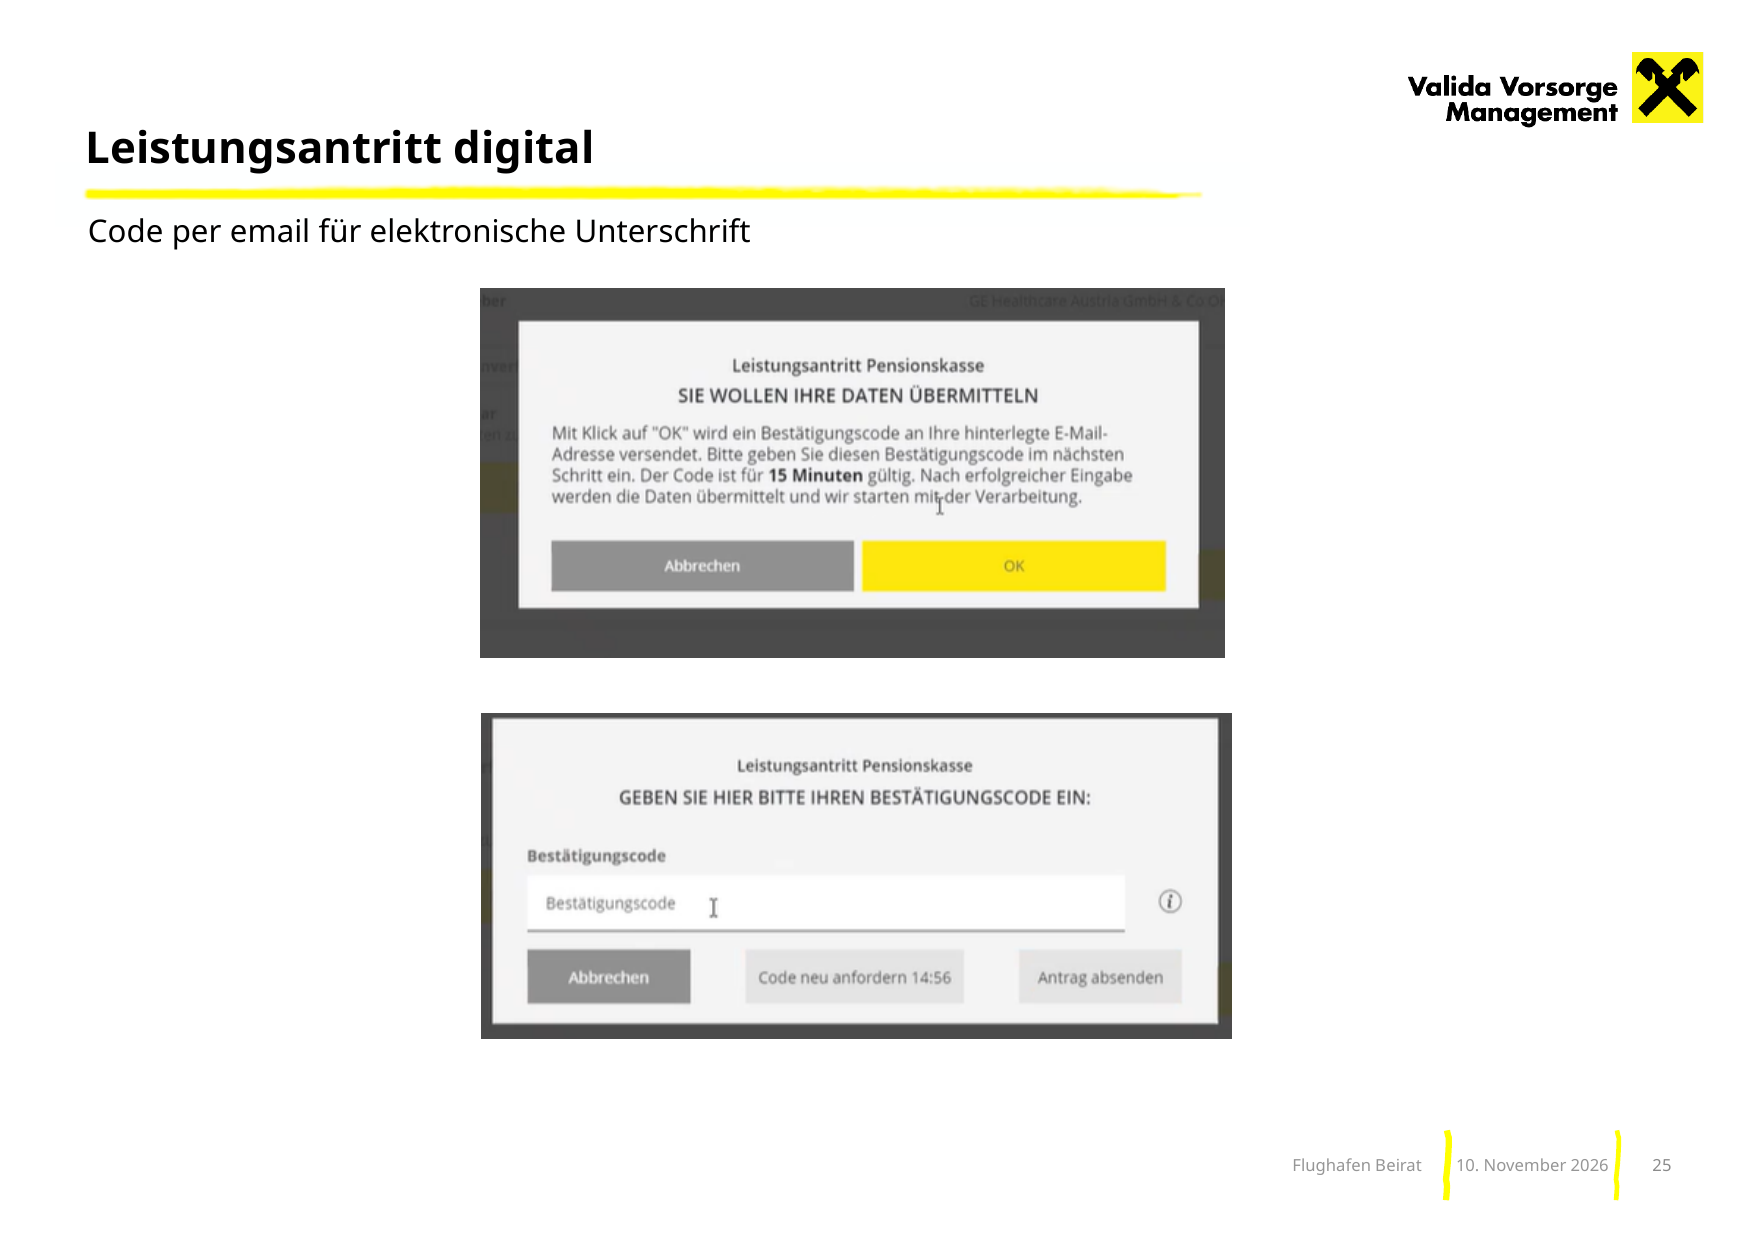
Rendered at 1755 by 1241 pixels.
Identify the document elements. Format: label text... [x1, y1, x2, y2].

footer Flughafen Beirat [827, 1136, 1423, 1196]
subtitle Code per email für elektronische Unterschrift [87, 211, 1066, 251]
picture [480, 288, 1225, 658]
slide_number 25 [1624, 1136, 1700, 1196]
picture [1374, 20, 1734, 154]
picture [481, 713, 1232, 1039]
title Leistungsantritt digital [85, 62, 1066, 174]
slide_number Dezember 21 [1448, 1136, 1617, 1196]
picture [55, 162, 1250, 227]
